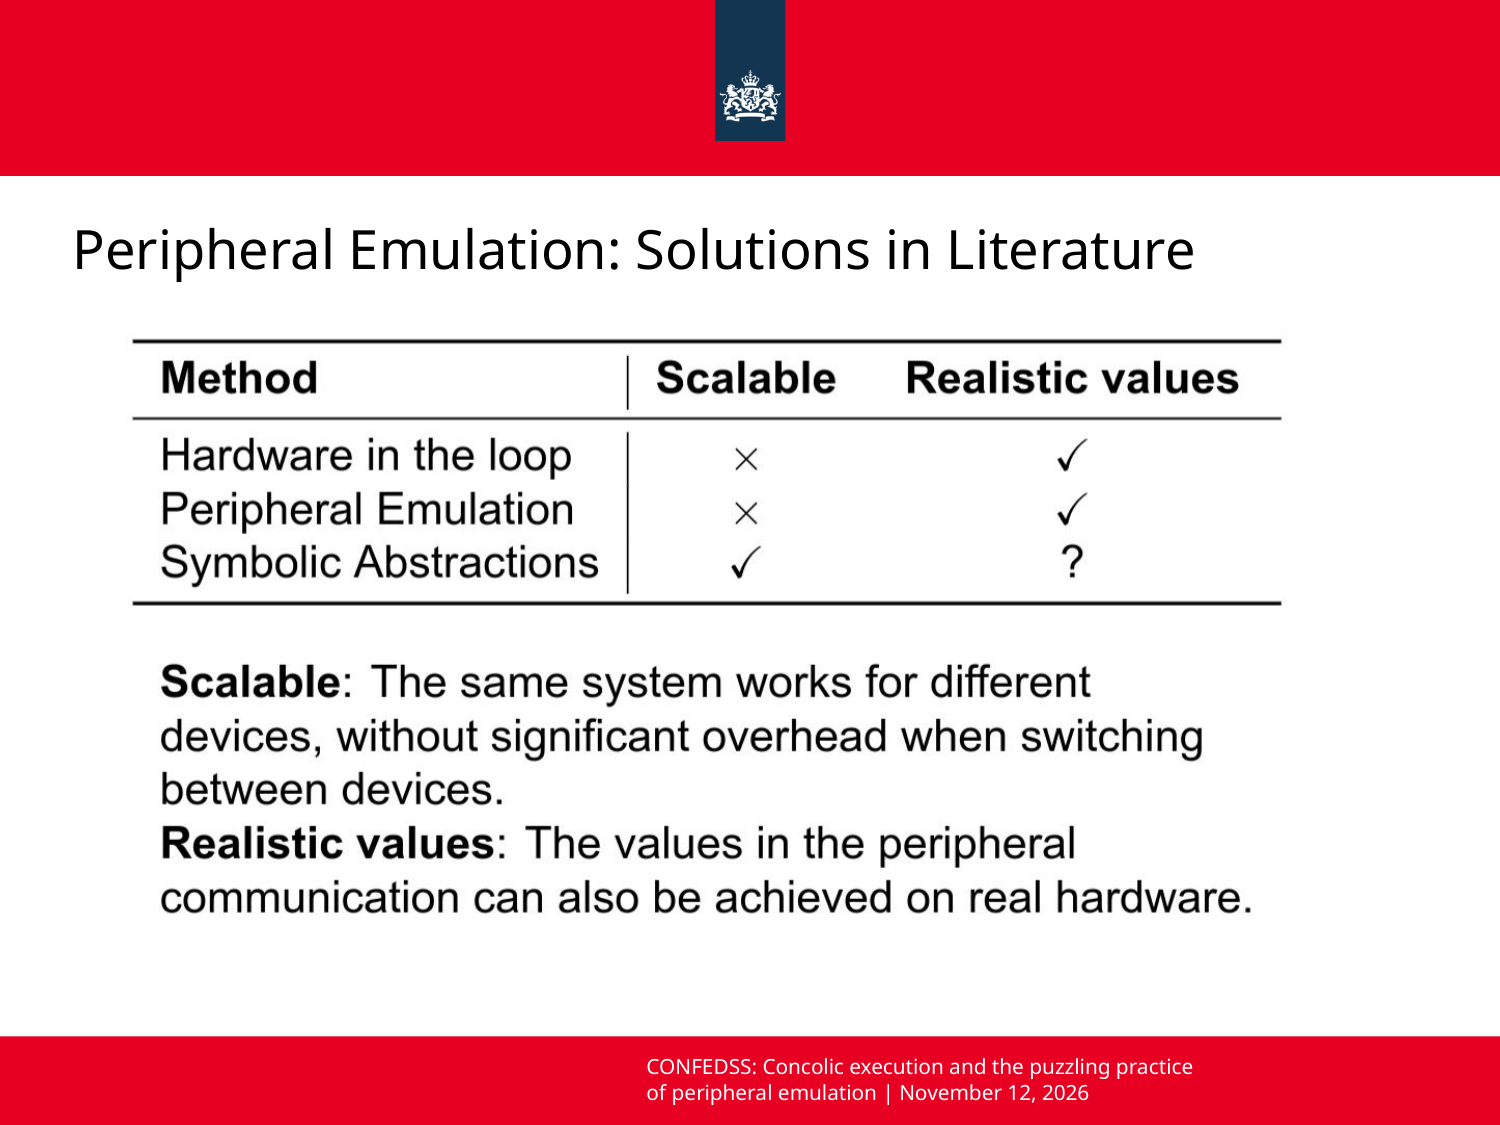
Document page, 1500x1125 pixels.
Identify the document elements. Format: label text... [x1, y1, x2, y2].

picture [124, 331, 1295, 924]
picture [0, 0, 1500, 141]
title Peripheral Emulation: Solutions in Literature [57, 207, 1408, 302]
